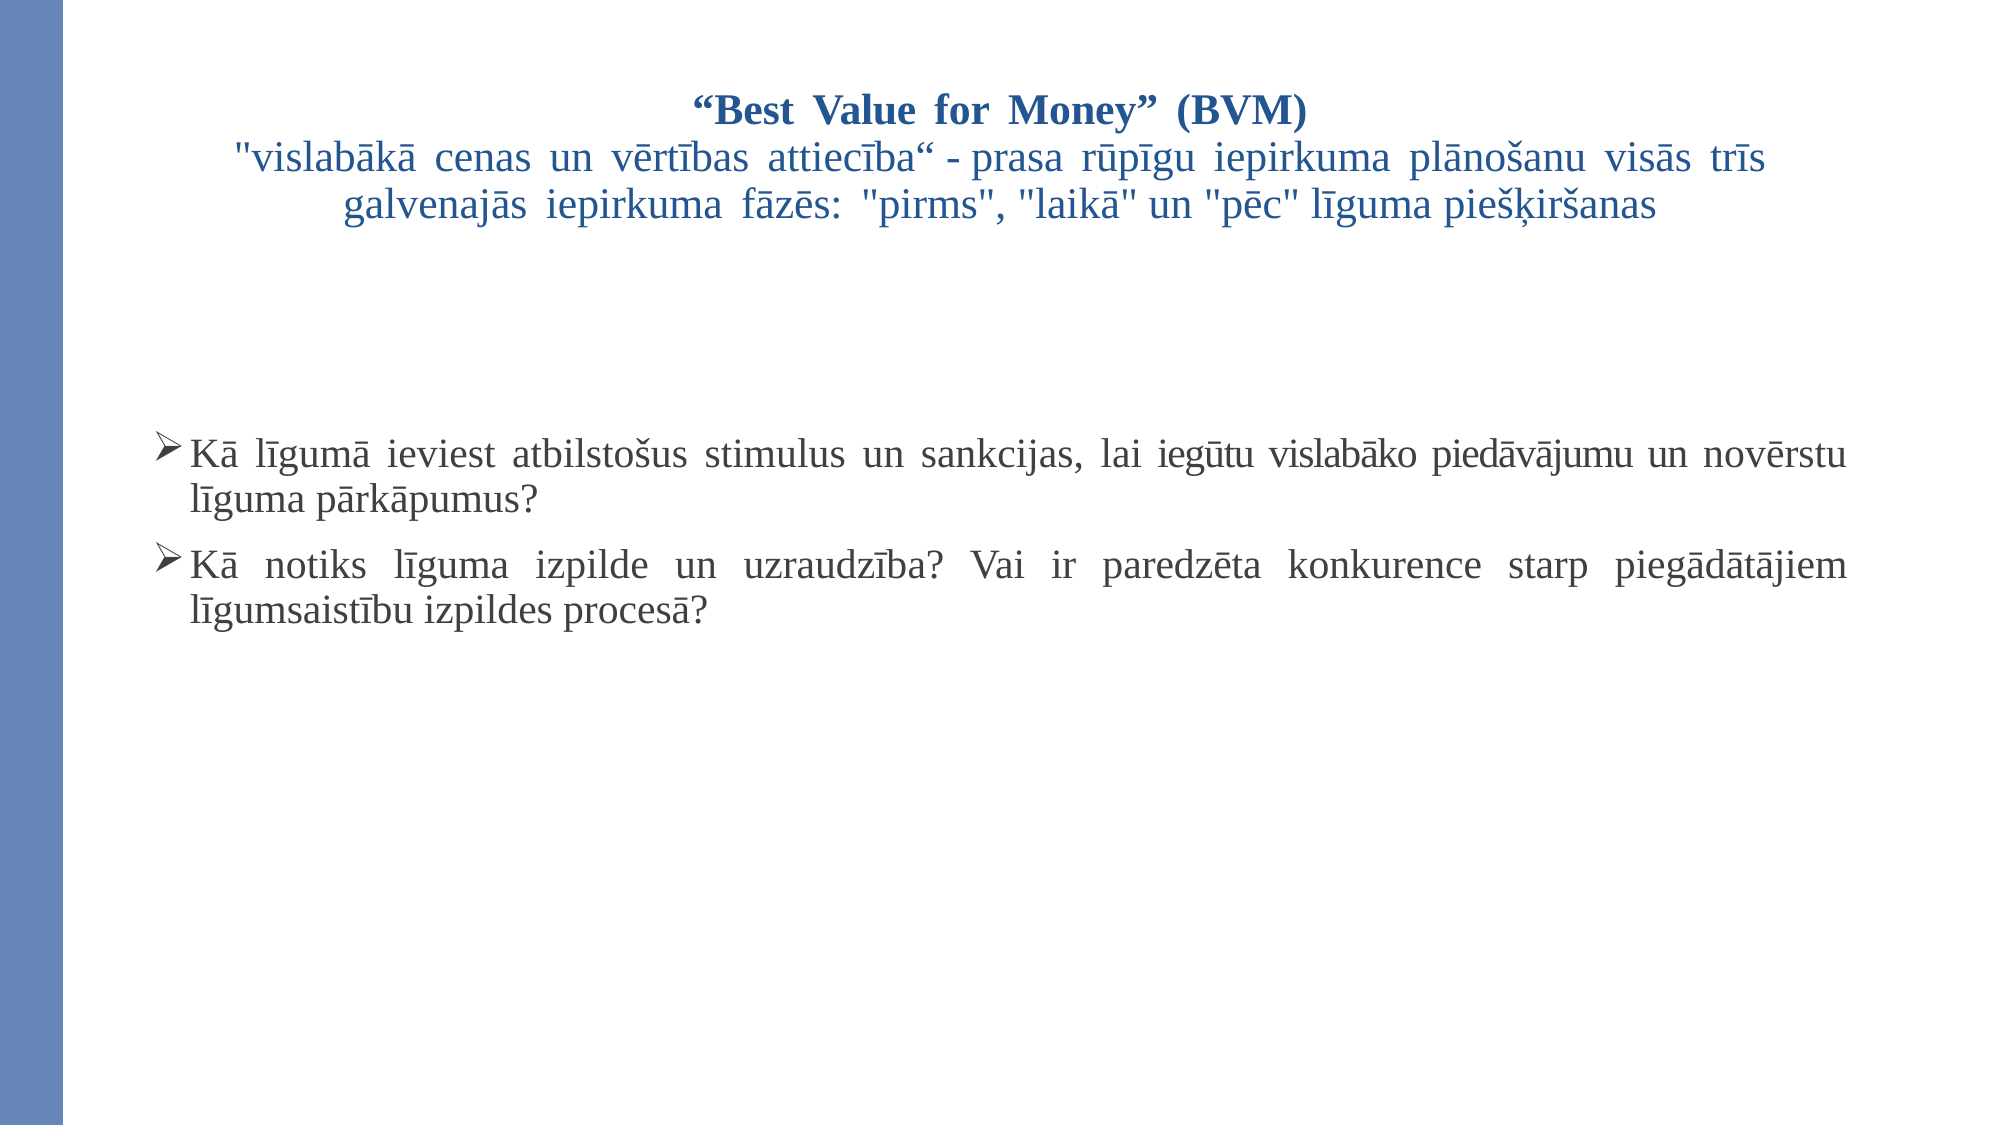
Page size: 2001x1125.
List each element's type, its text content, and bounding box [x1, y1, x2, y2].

title “Best Value for Money” (BVM) "vislabākā cenas un vērtības attiecība“ - prasa rūpīgu iepirkuma plānošanu visās trīs galvenajās iepirkuma fāzēs: "pirms", "laikā" un "pēc" līguma piešķiršanas [137, 53, 1863, 262]
list Kā līgumā ieviest atbilstošus stimulus un sankcijas, lai iegūtu vislabāko piedāvājumu un novērstu līguma pārkāpumus? Kā notiks līguma izpilde un uzraudzība? Vai ir paredzēta konkurence starp piegādātājiem līgumsaistību izpildes procesā? [137, 287, 1863, 921]
